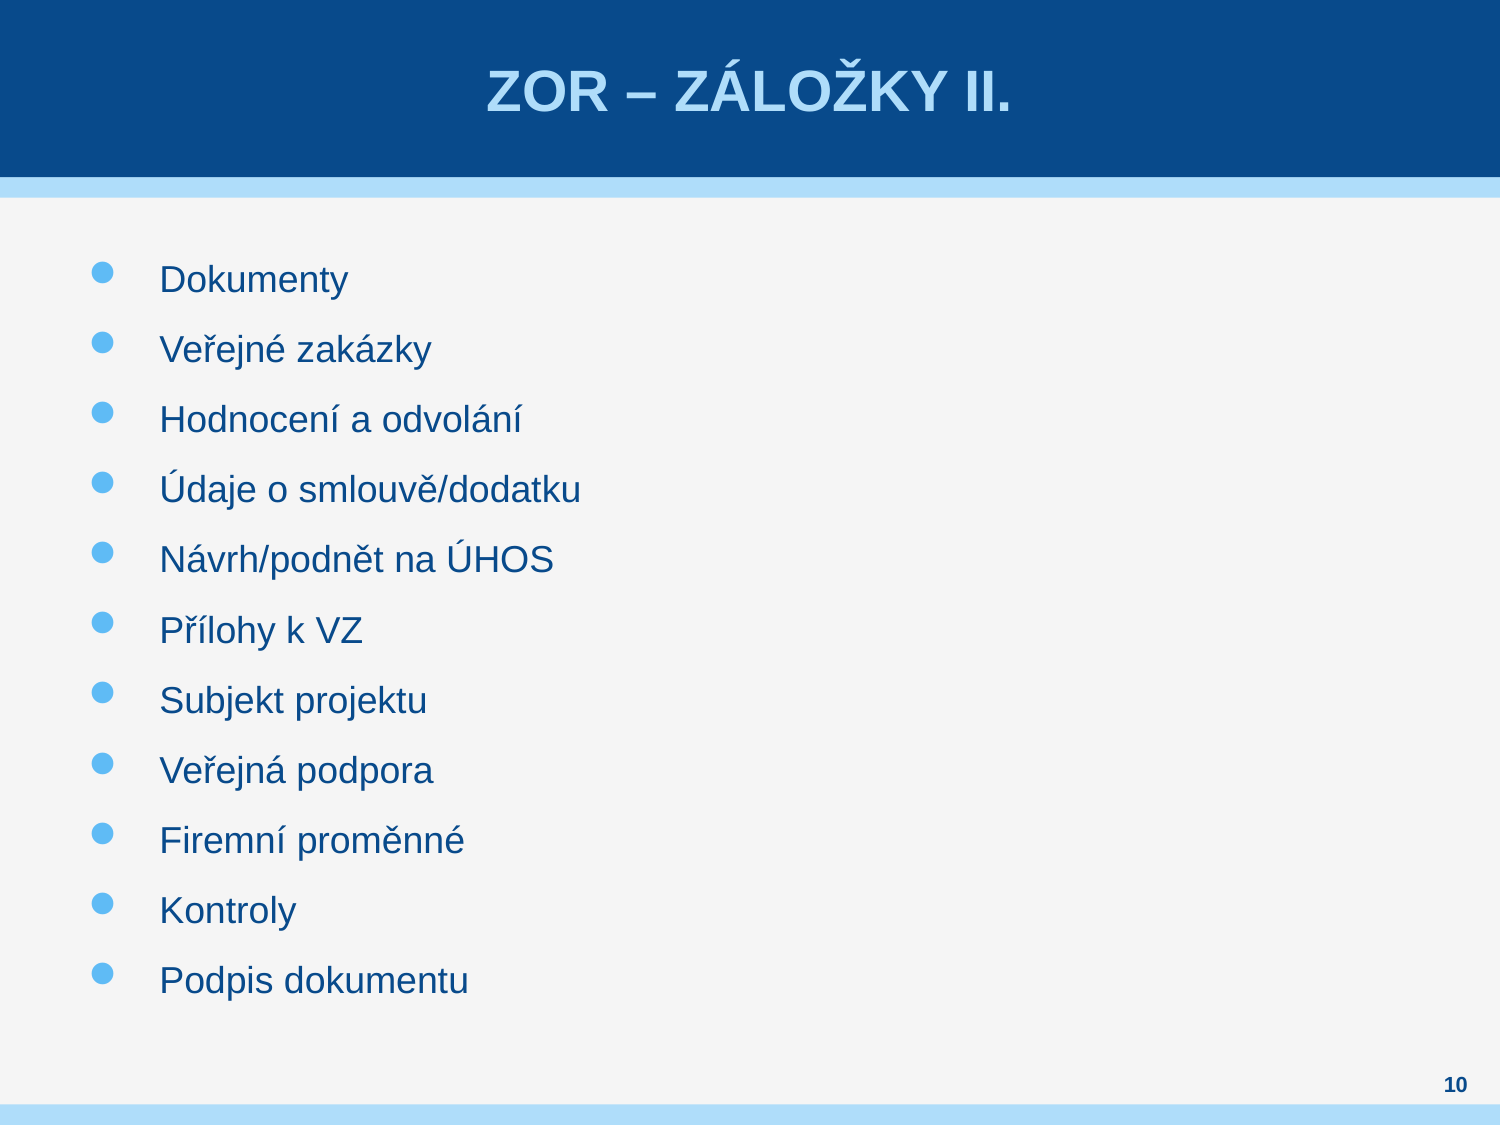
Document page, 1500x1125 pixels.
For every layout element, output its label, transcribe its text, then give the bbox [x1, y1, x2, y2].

slide_number 10 [1417, 1068, 1495, 1099]
list Dokumenty Veřejné zakázky Hodnocení a odvolání Údaje o smlouvě/dodatku Návrh/podnět na ÚHOS Přílohy k VZ Subjekt projektu Veřejná podpora Firemní proměnné Kontroly Podpis dokumentu [88, 255, 1412, 1004]
title ZOR – ZÁLOŽKY II. [59, 0, 1441, 178]
